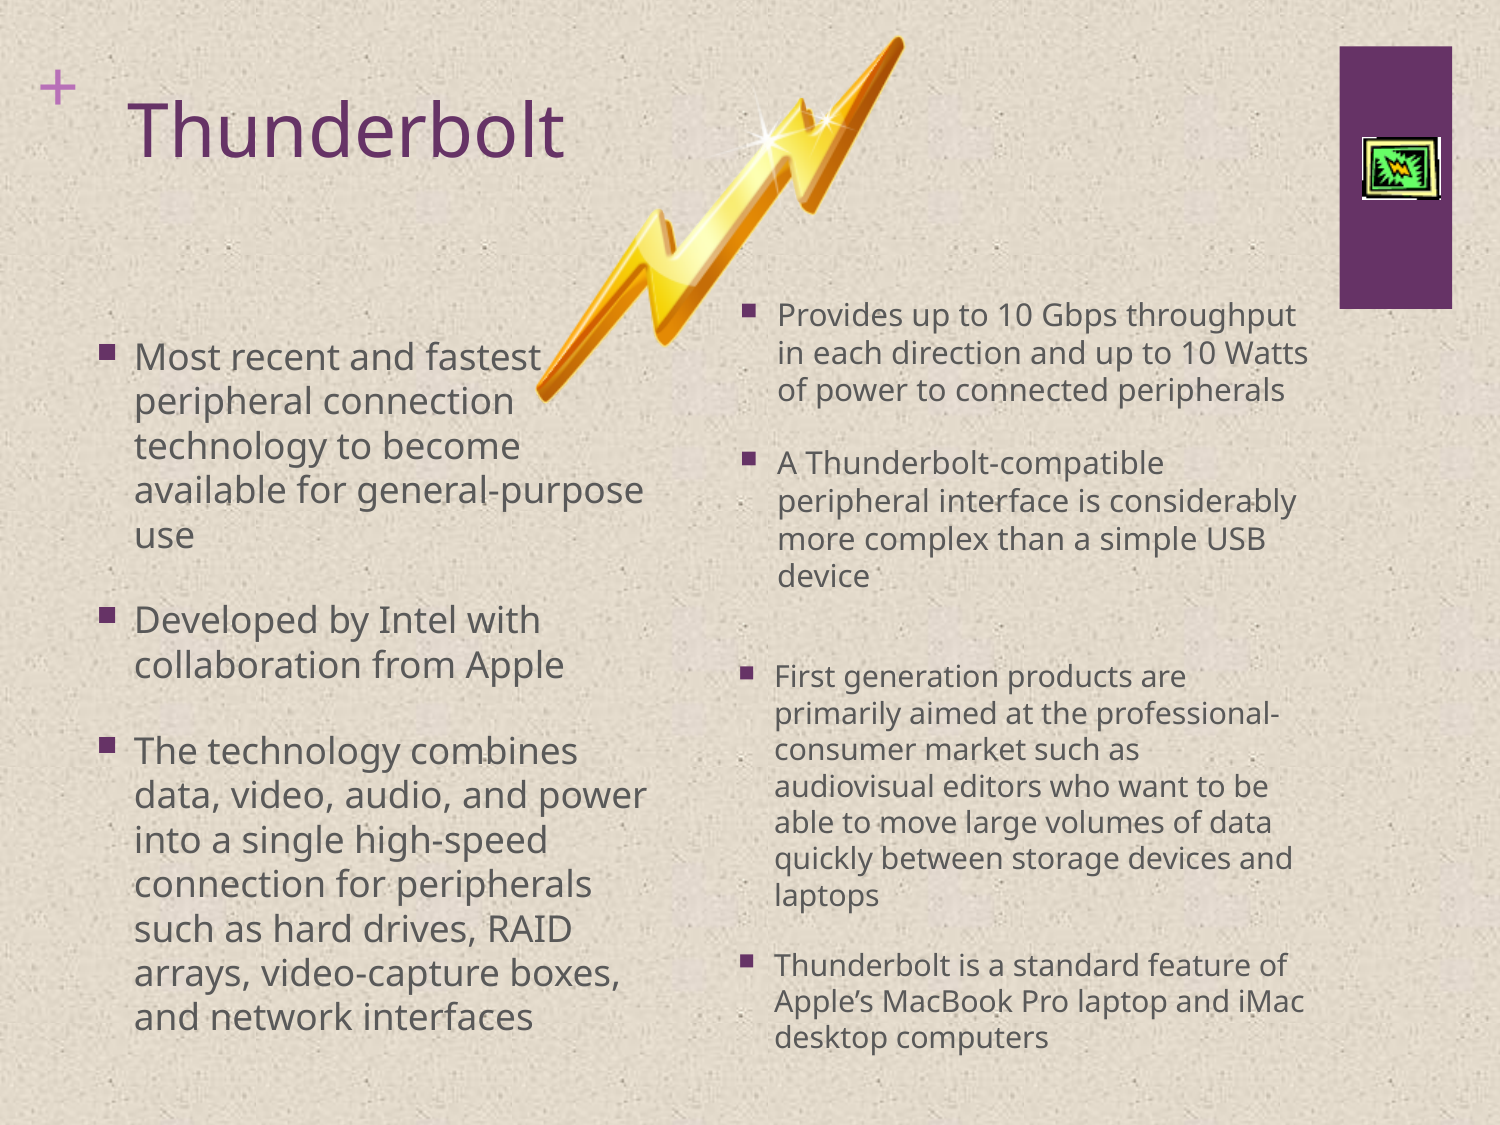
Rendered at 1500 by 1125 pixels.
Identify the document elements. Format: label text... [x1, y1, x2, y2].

list Provides up to 10 Gbps throughput in each direction and up to 10 Watts of power to connected peripherals A Thunderbolt-compatible peripheral interface is considerably more complex than a simple USB device [725, 287, 1325, 610]
list First generation products are primarily aimed at the professional-consumer market such as audiovisual editors who want to be able to move large volumes of data quickly between storage devices and laptops Thunderbolt is a standard feature of Apple’s MacBook Pro laptop and iMac desktop computers [723, 650, 1324, 1063]
picture [0, 0, 1500, 1125]
title Thunderbolt [944, 75, 1353, 259]
list Most recent and fastest peripheral connection technology to become available for general-purpose use Developed by Intel with collaboration from Apple The technology combines data, video, audio, and power into a single high-speed connection for peripherals such as hard drives, RAID arrays, video-capture boxes, and network interfaces [81, 325, 682, 1050]
title Thunderbolt [112, 75, 504, 259]
